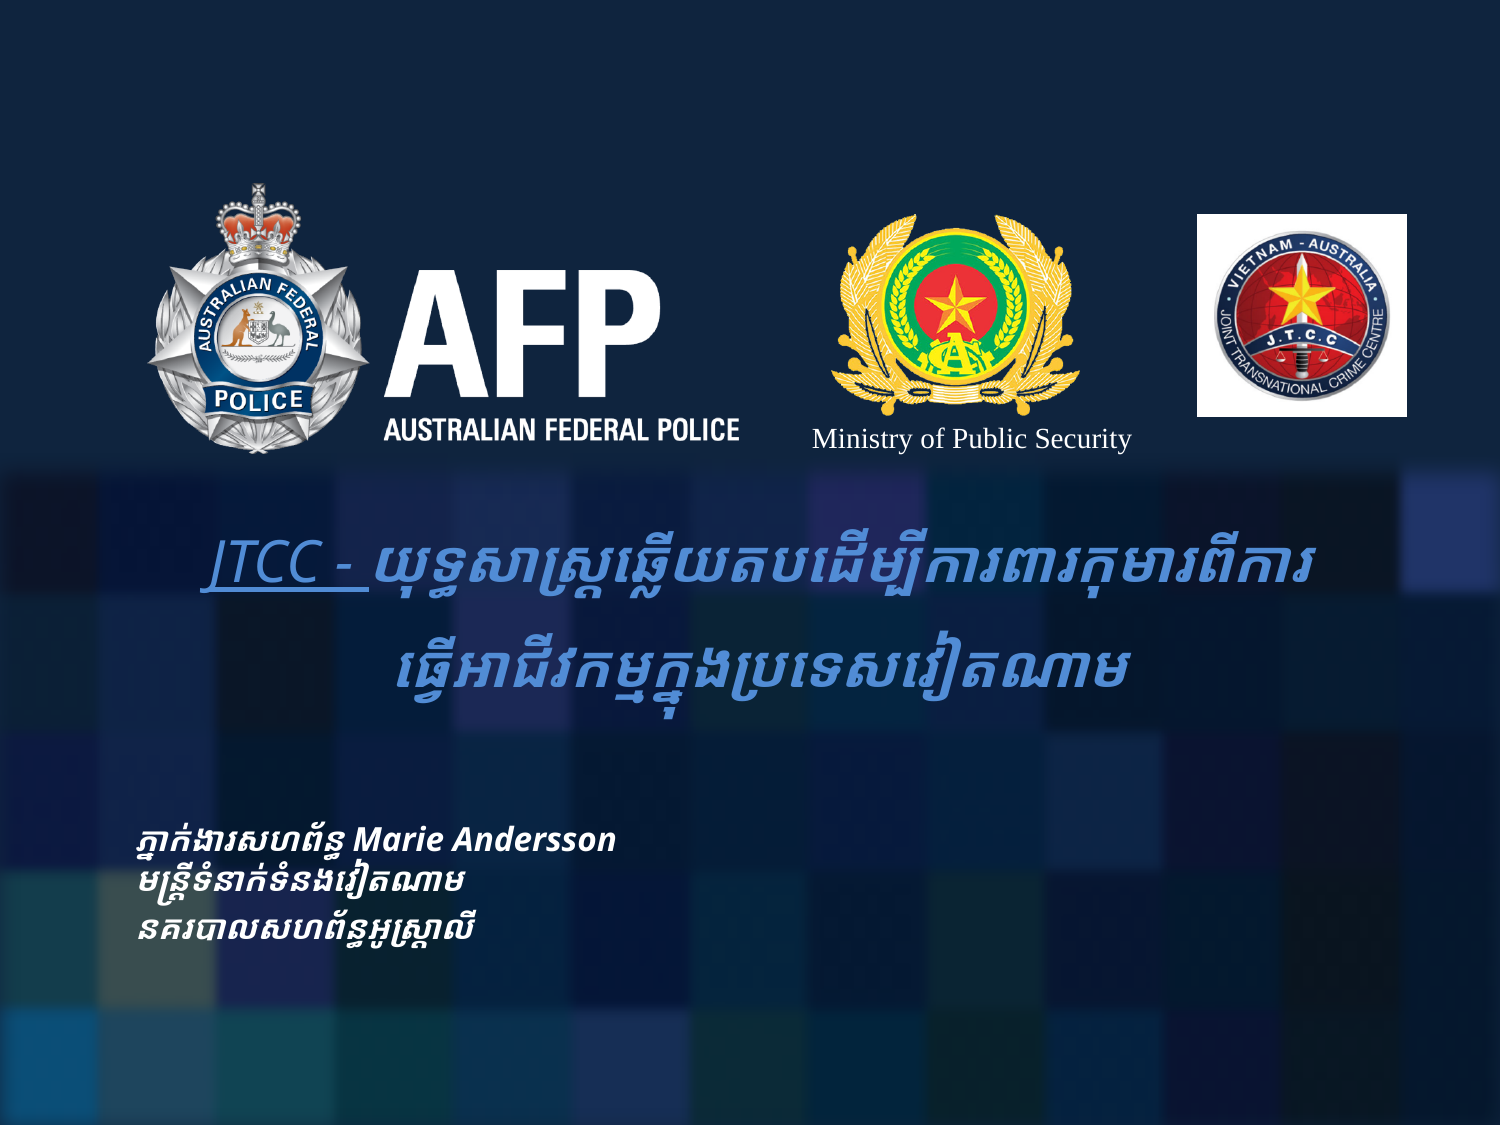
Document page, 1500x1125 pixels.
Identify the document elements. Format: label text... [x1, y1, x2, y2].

title JTCC - យុទ្ធសាស្រ្តឆ្លើយតបដើម្បីការពារកុមារពីការធ្វើអាជីវកម្មក្នុងប្រទេសវៀតណាម [118, 519, 1401, 707]
subtitle ភ្នាក់ងារសហព័ន្ធ Marie Andersson មន្រ្តីទំនាក់ទំនងវៀតណាម នគរបាលសហព័ន្ធអូស្រ្តាលី [118, 810, 1361, 988]
picture [147, 183, 739, 454]
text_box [796, 214, 1154, 464]
picture [1197, 213, 1407, 417]
picture [0, 466, 1500, 1125]
